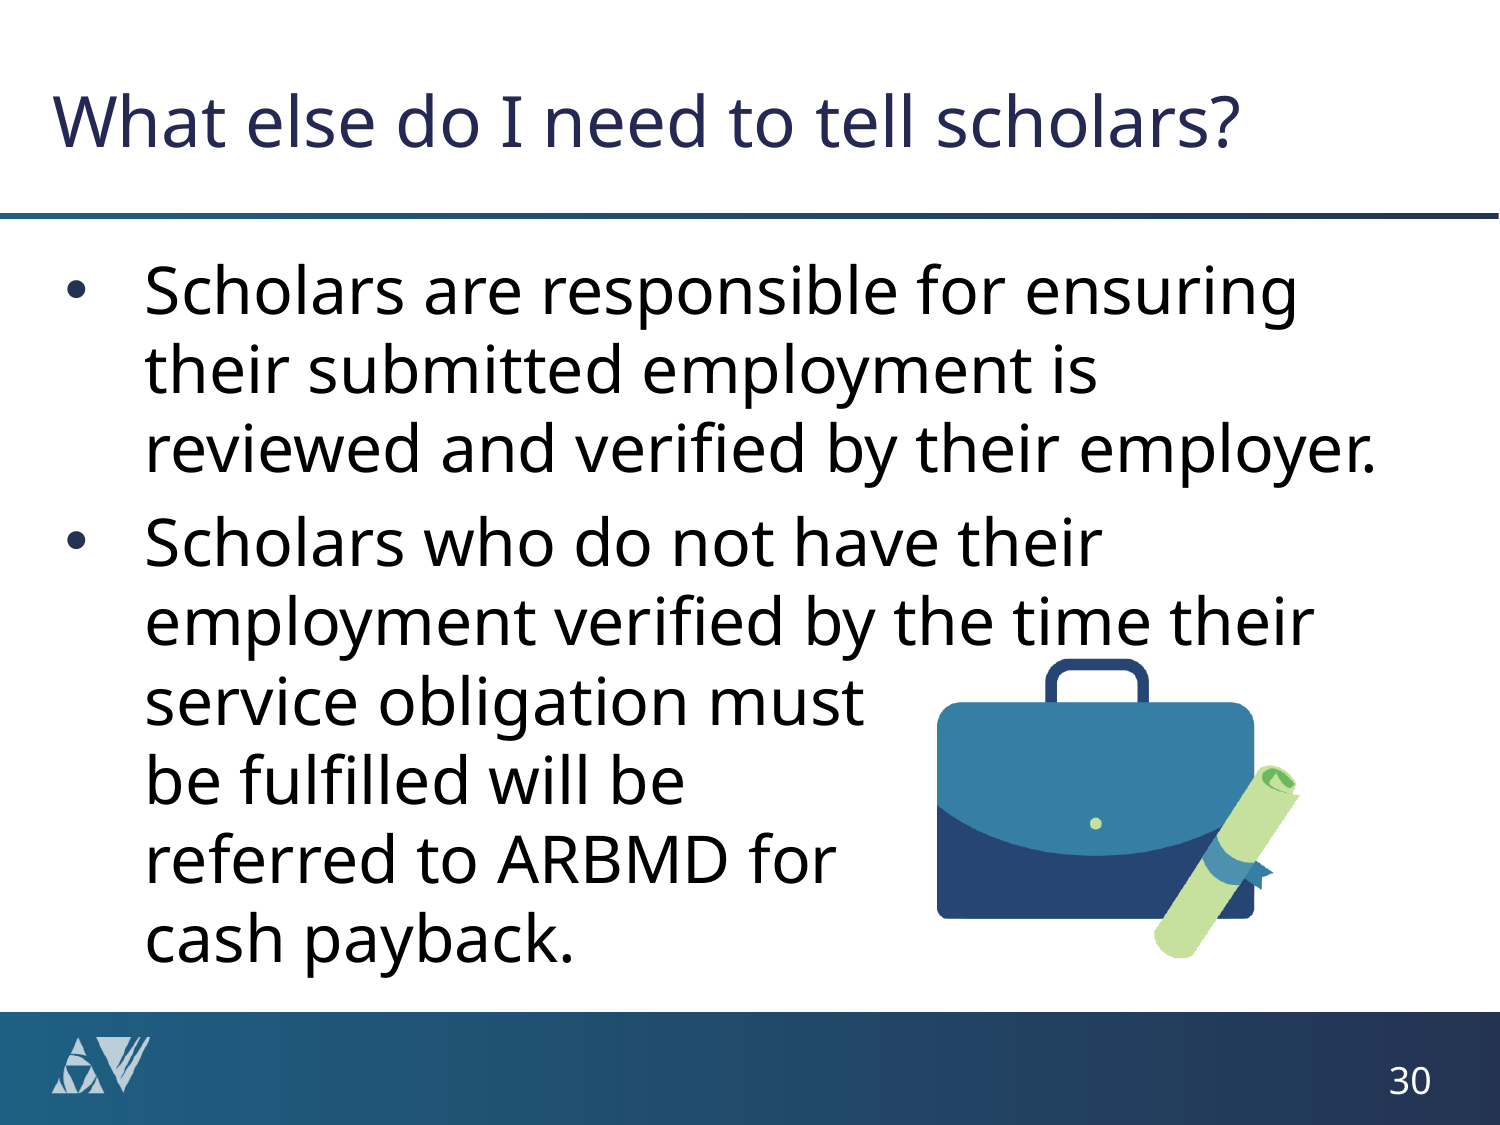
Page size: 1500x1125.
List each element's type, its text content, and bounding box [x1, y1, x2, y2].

title What else do I need to tell scholars? [37, 37, 1462, 200]
list Scholars are responsible for ensuring their submitted employment is reviewed and verified by their employer. Scholars who do not have their employment verified by the time their service obligation must be fulfilled will be referred to ARBMD for cash payback. [50, 241, 1450, 991]
picture [50, 1037, 150, 1094]
slide_number 30 [1374, 1050, 1462, 1091]
picture [937, 627, 1301, 991]
